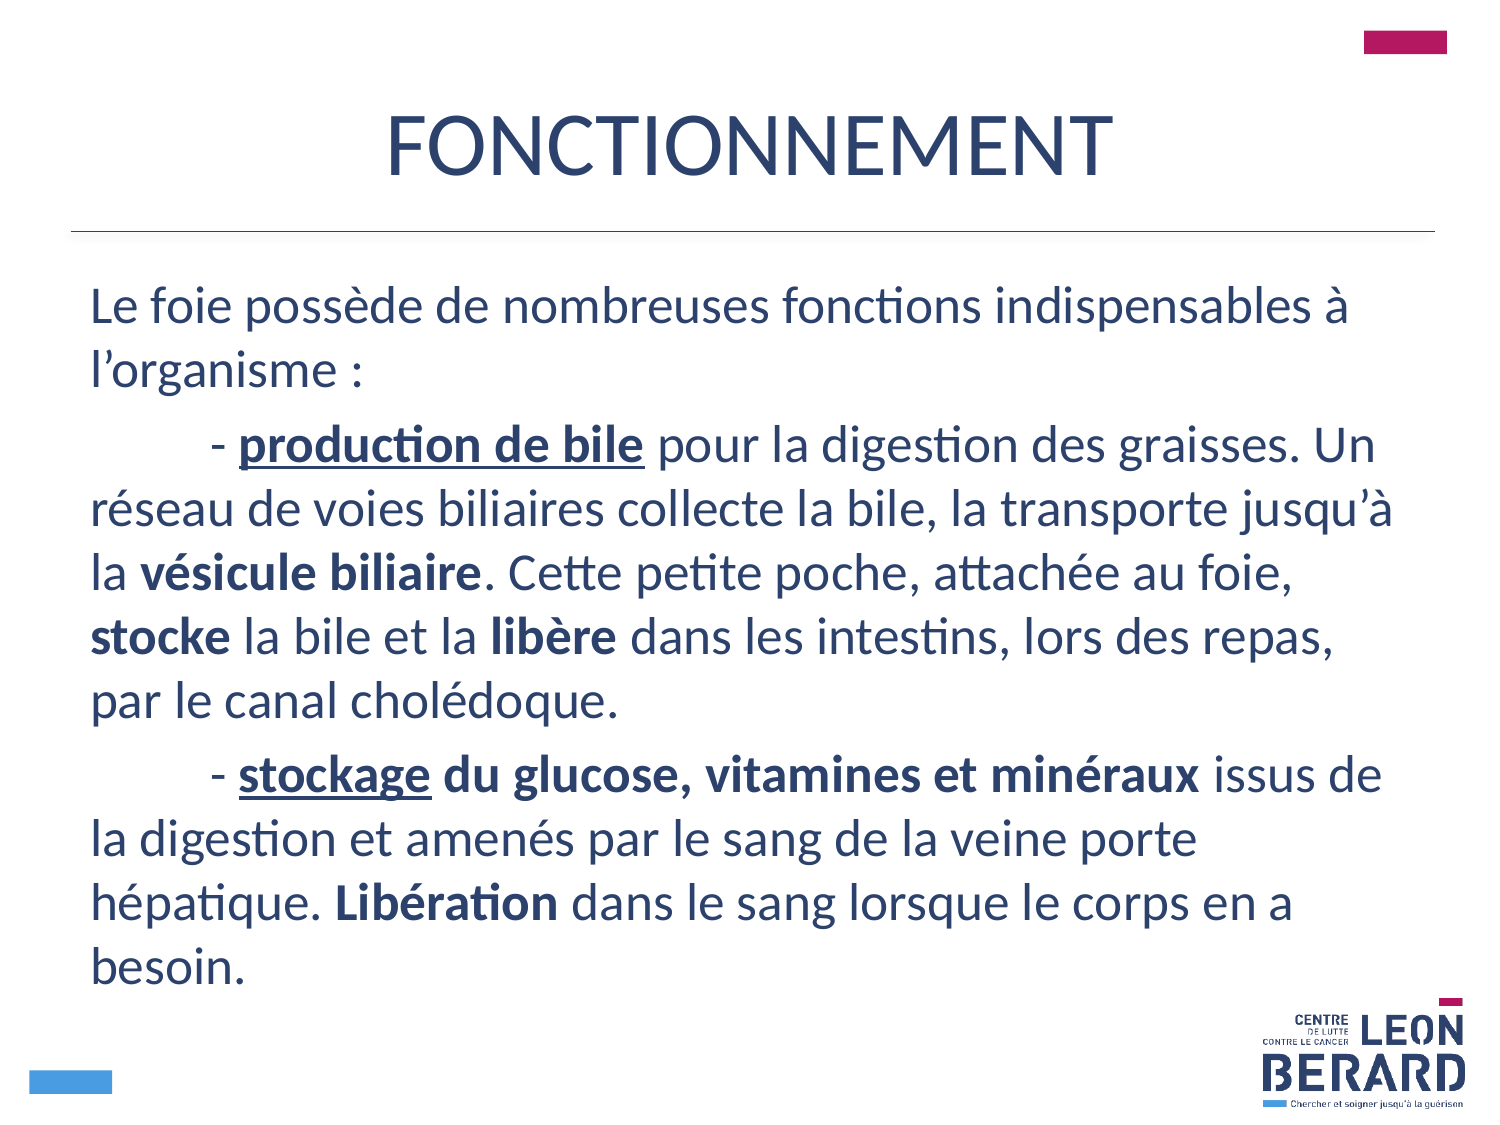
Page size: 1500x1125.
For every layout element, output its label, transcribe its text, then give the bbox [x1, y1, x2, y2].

picture [1263, 998, 1465, 1109]
title FONCTIONNEMENT [75, 45, 1425, 233]
list Le foie possède de nombreuses fonctions indispensables à l’organisme : - production de bile pour la digestion des graisses. Un réseau de voies biliaires collecte la bile, la transporte jusqu’à la vésicule biliaire. Cette petite poche, attachée au foie, stocke la bile et la libère dans les intestins, lors des repas, par le canal cholédoque. - stockage du glucose, vitamines et minéraux issus de la digestion et amenés par le sang de la veine porte hépatique. Libération dans le sang lorsque le corps en a besoin. [75, 262, 1425, 1005]
